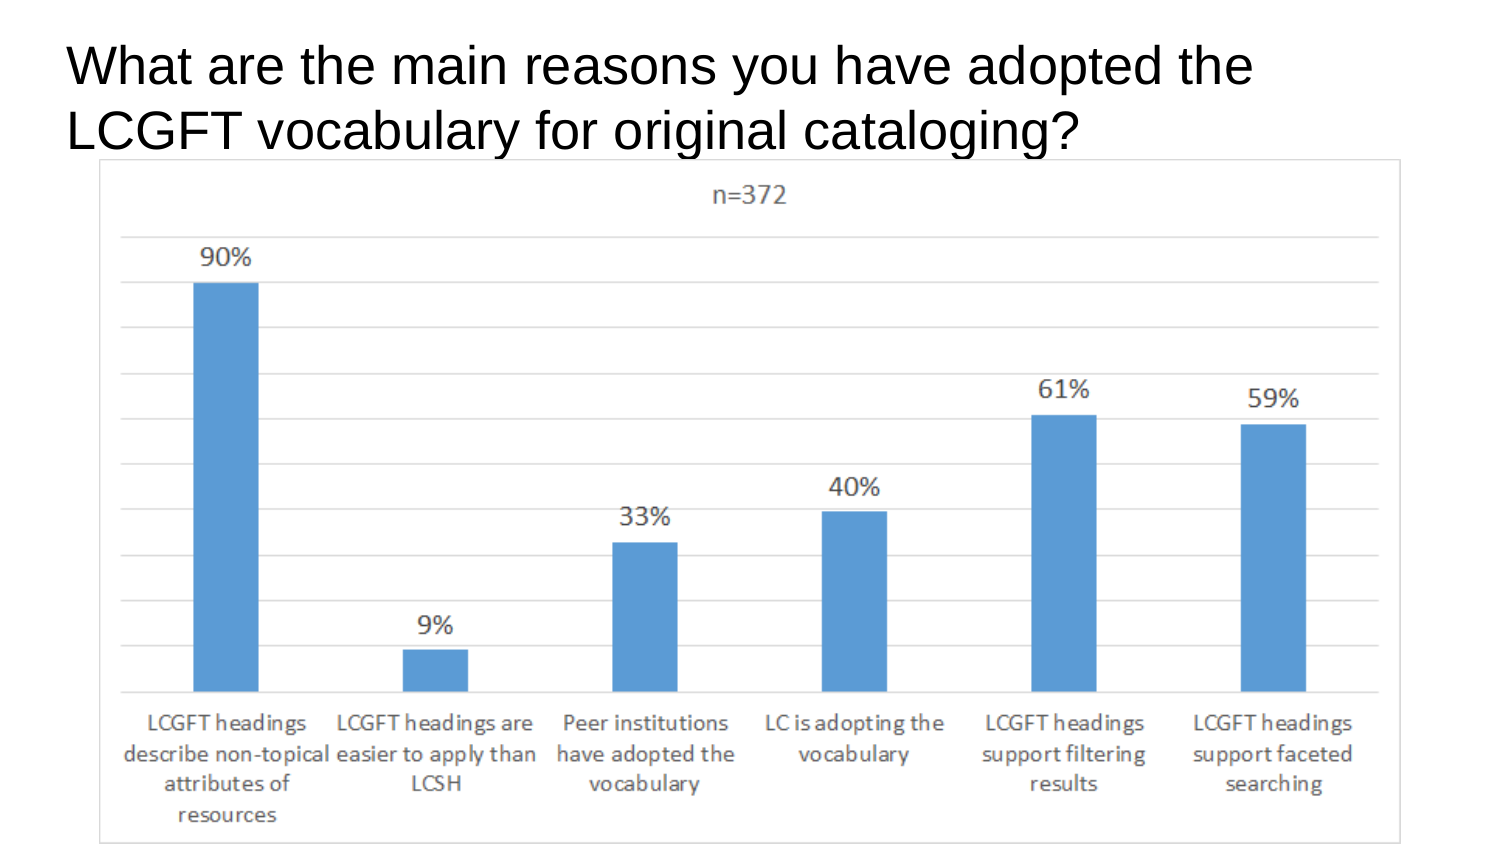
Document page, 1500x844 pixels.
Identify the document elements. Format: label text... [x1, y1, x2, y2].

picture [98, 159, 1402, 844]
title What are the main reasons you have adopted the LCGFT vocabulary for original cataloging? [51, 15, 1449, 110]
